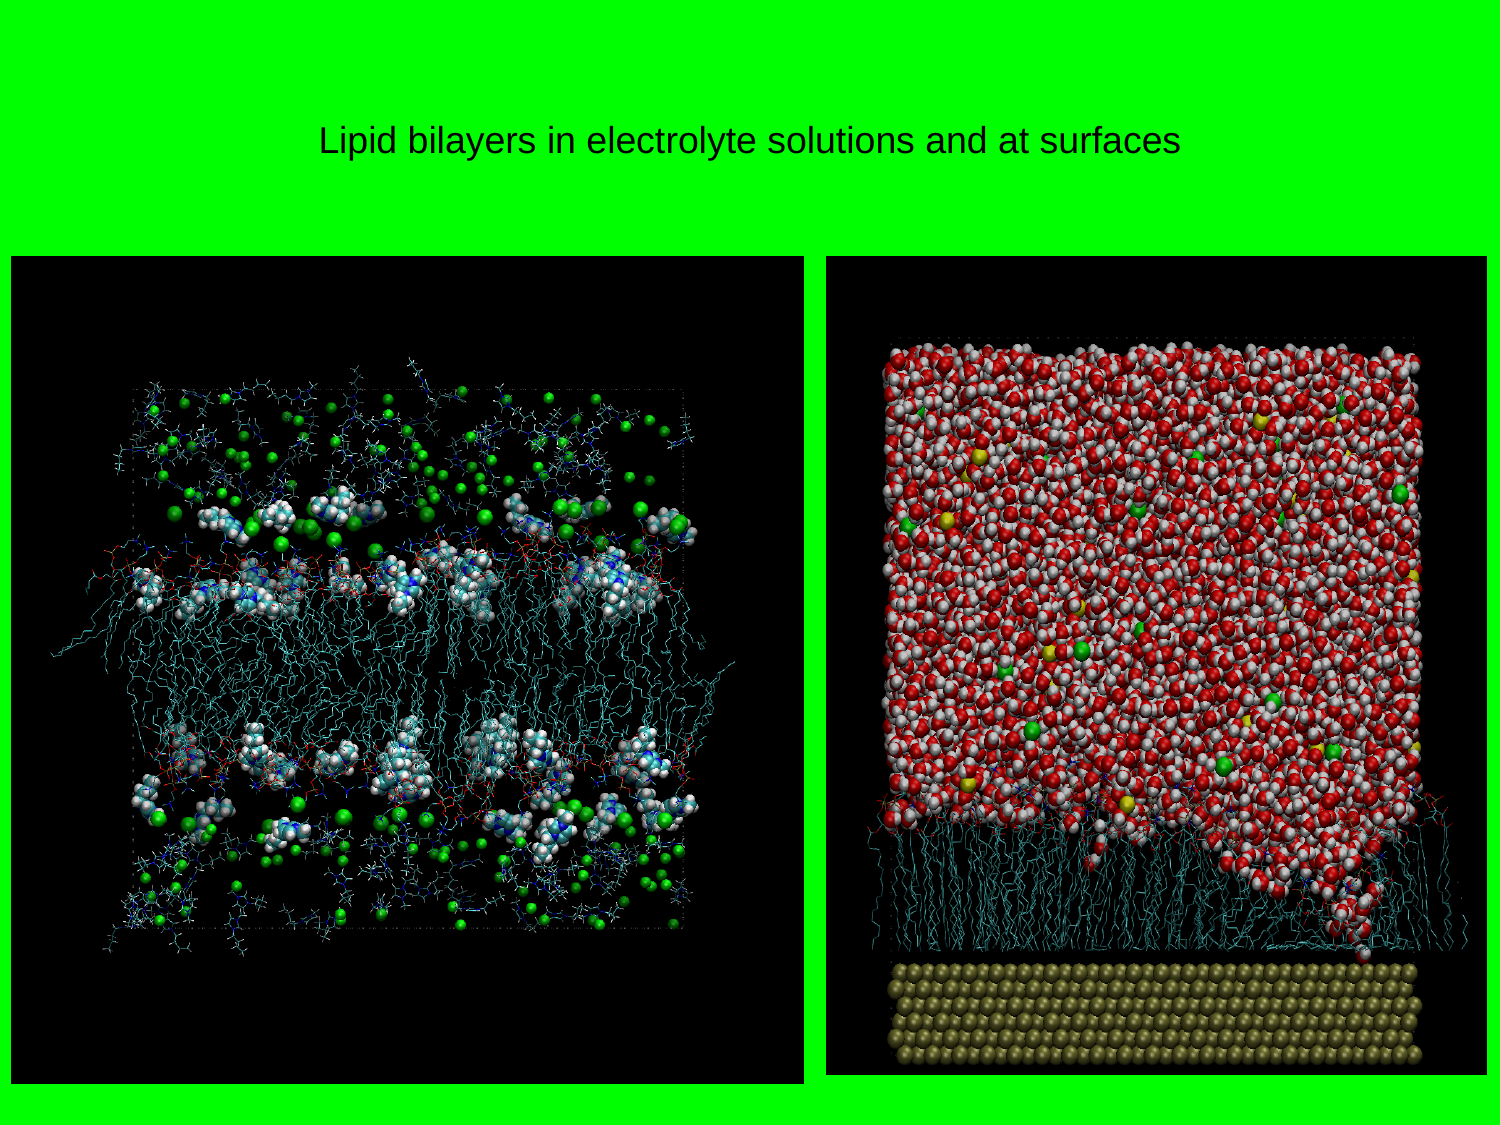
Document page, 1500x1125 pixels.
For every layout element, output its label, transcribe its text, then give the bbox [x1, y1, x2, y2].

picture [826, 256, 1487, 1076]
picture [11, 256, 804, 1084]
text_box Lipid bilayers in electrolyte solutions and at surfaces [74, 21, 1425, 257]
